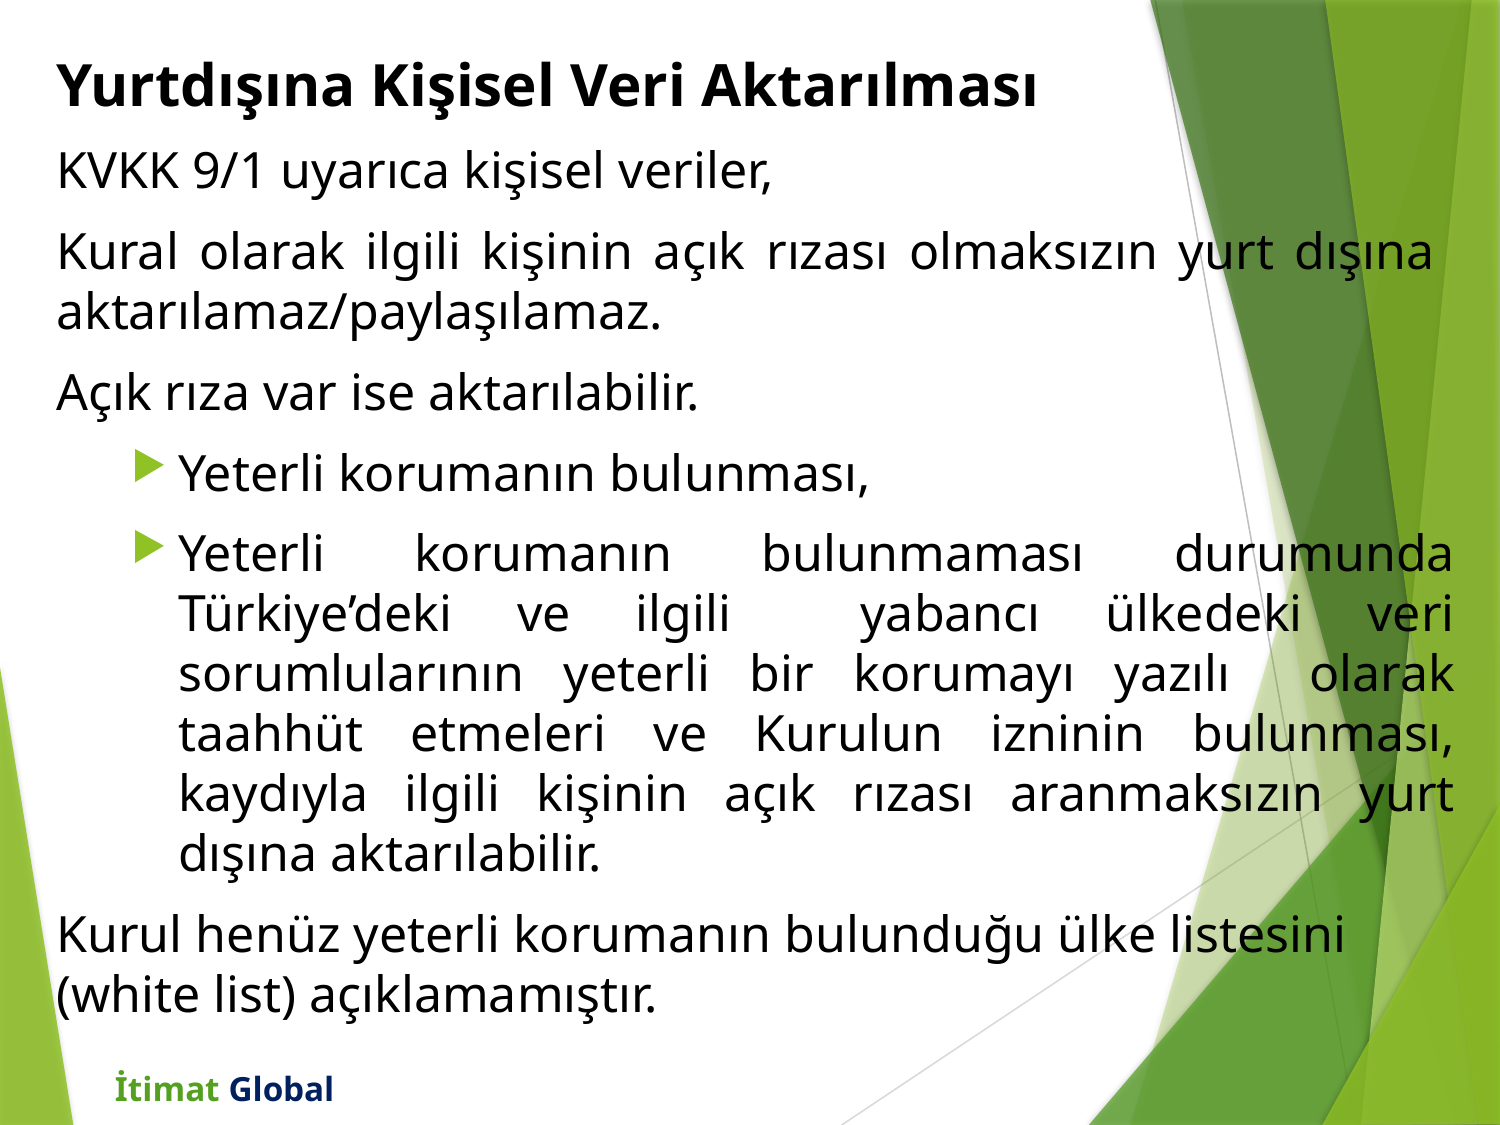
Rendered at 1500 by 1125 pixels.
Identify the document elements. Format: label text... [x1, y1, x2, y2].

footer İtimat Global [99, 1050, 859, 1125]
list Yurtdışına Kişisel Veri Aktarılması KVKK 9/1 uyarıca kişisel veriler, Kural olarak ilgili kişinin açık rızası olmaksızın yurt dışına aktarılamaz/paylaşılamaz. Açık rıza var ise aktarılabilir. Yeterli korumanın bulunması, Yeterli korumanın bulunmaması durumunda Türkiye’deki ve ilgili yabancı ülkedeki veri sorumlularının yeterli bir korumayı yazılı olarak taahhüt etmeleri ve Kurulun izninin bulunması, kaydıyla ilgili kişinin açık rızası aranmaksızın yurt dışına aktarılabilir. Kurul henüz yeterli korumanın bulunduğu ülke listesini (white list) açıklamamıştır. [41, 40, 1471, 1051]
